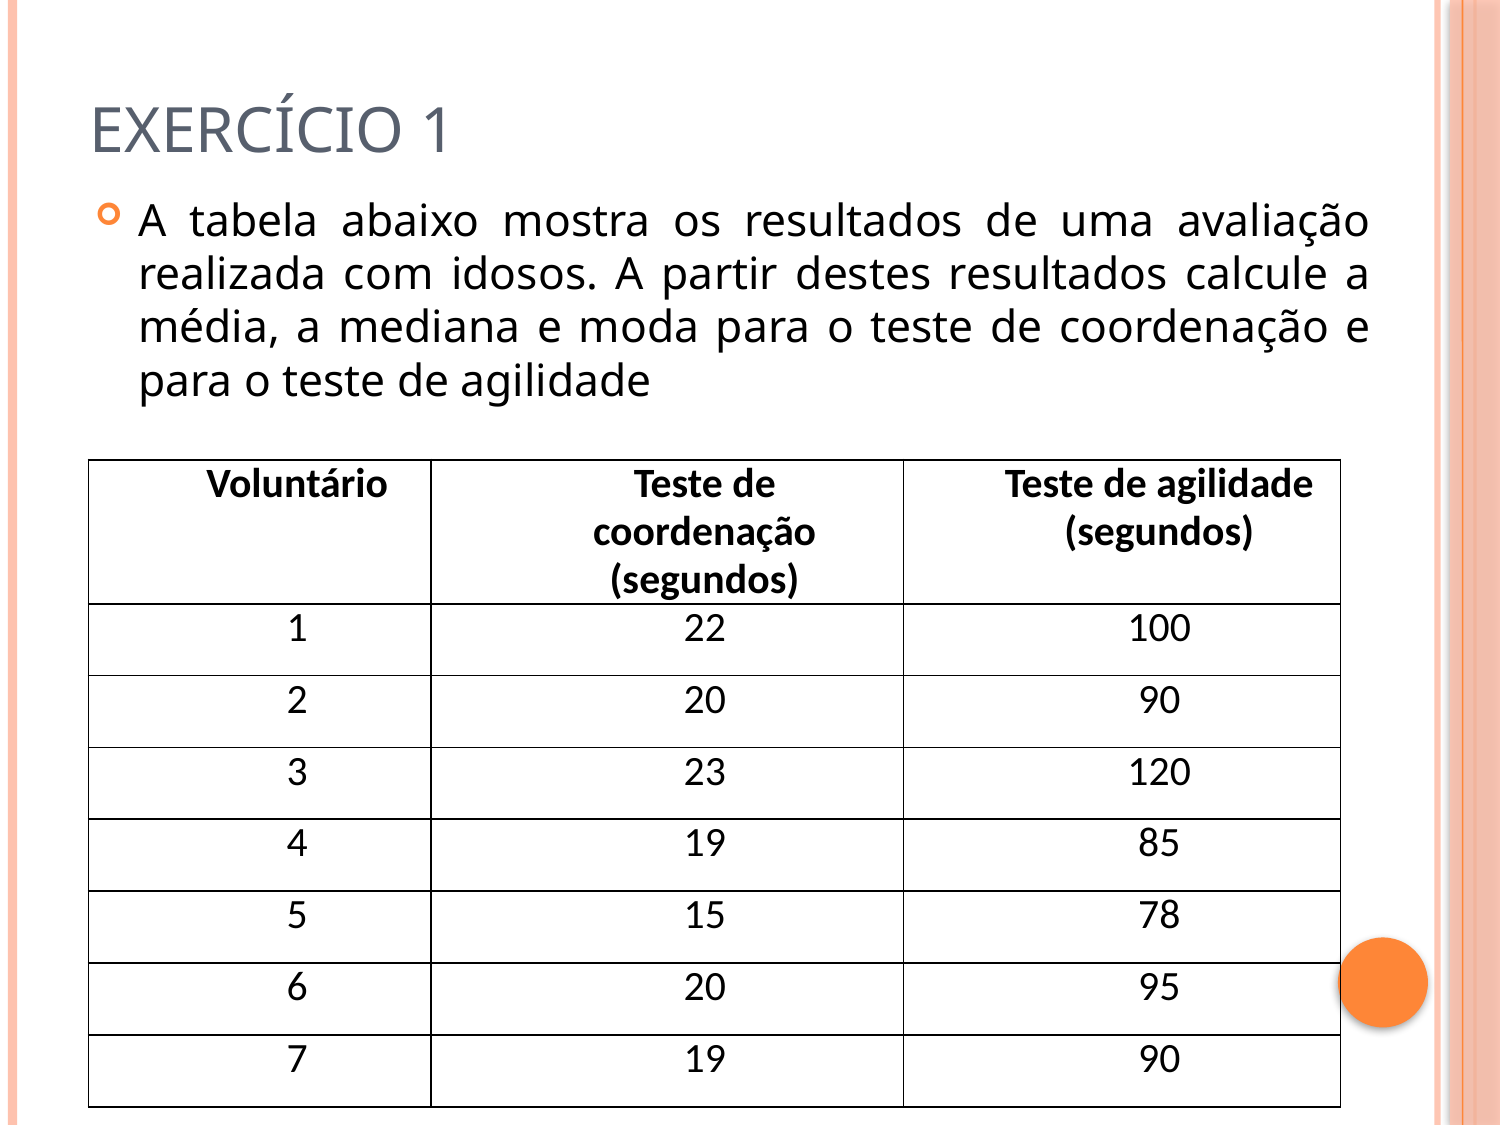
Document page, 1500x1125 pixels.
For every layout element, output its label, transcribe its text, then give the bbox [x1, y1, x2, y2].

table_cell 5 [89, 892, 430, 962]
table_cell 19 [432, 1036, 903, 1106]
table_cell 90 [904, 676, 1340, 747]
table_cell 95 [904, 964, 1340, 1034]
table_cell 90 [904, 1036, 1340, 1106]
table_cell 20 [432, 964, 903, 1034]
table_cell 120 [904, 748, 1340, 818]
table_cell 7 [89, 1036, 430, 1106]
table_cell 78 [904, 892, 1340, 962]
table_header Teste de agilidade (segundos) [904, 461, 1340, 603]
table_header Teste de coordenação (segundos) [432, 461, 903, 603]
list A tabela abaixo mostra os resultados de uma avaliação realizada com idosos. A partir destes resultados calcule a média, a mediana e moda para o teste de coordenação e para o teste de agilidade [80, 184, 1388, 414]
table_cell 4 [89, 820, 430, 890]
table_cell 85 [904, 820, 1340, 890]
table_cell 22 [432, 605, 903, 675]
table_cell 19 [432, 820, 903, 890]
title Exercício 1 [75, 45, 1300, 173]
table_cell 23 [432, 748, 903, 818]
table_cell 20 [432, 676, 903, 747]
table_cell 1 [89, 605, 430, 675]
table_cell 2 [89, 676, 430, 747]
table_cell 6 [89, 964, 430, 1034]
table_cell 15 [432, 892, 903, 962]
table_cell 100 [904, 605, 1340, 675]
table_header Voluntário [89, 461, 430, 603]
table_cell 3 [89, 748, 430, 818]
